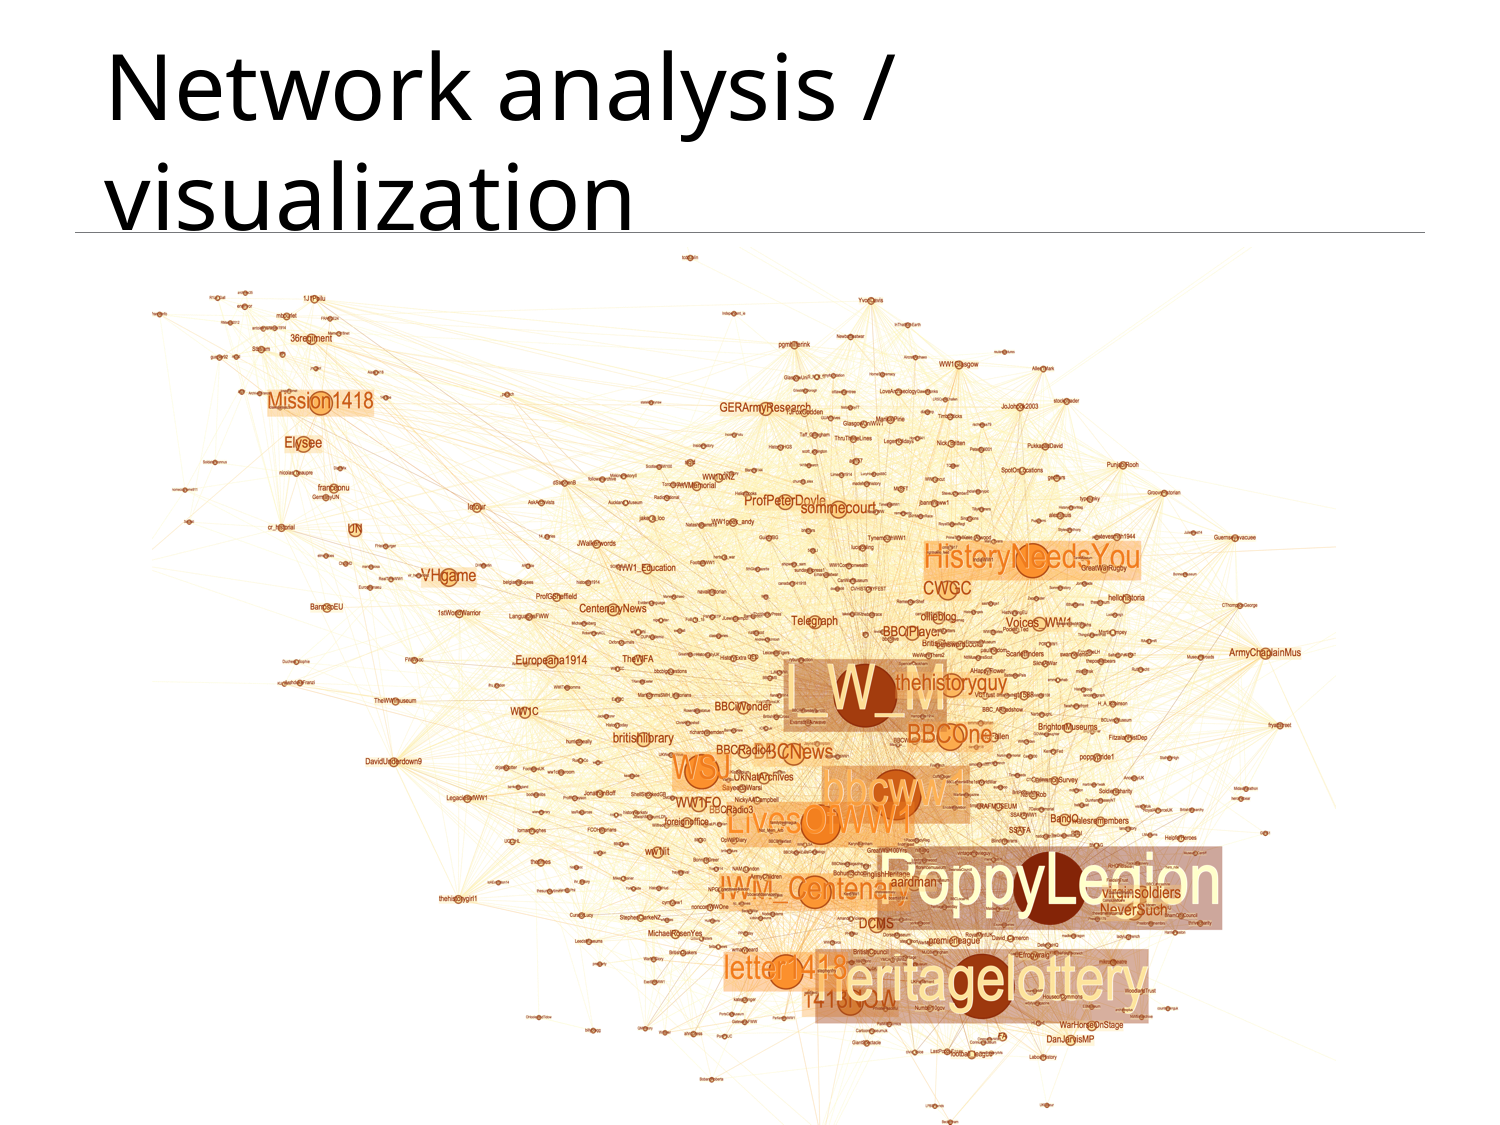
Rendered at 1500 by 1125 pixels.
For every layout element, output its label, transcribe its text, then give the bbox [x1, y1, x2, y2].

title Network analysis / visualization [75, 45, 1425, 233]
picture [151, 246, 1337, 1125]
